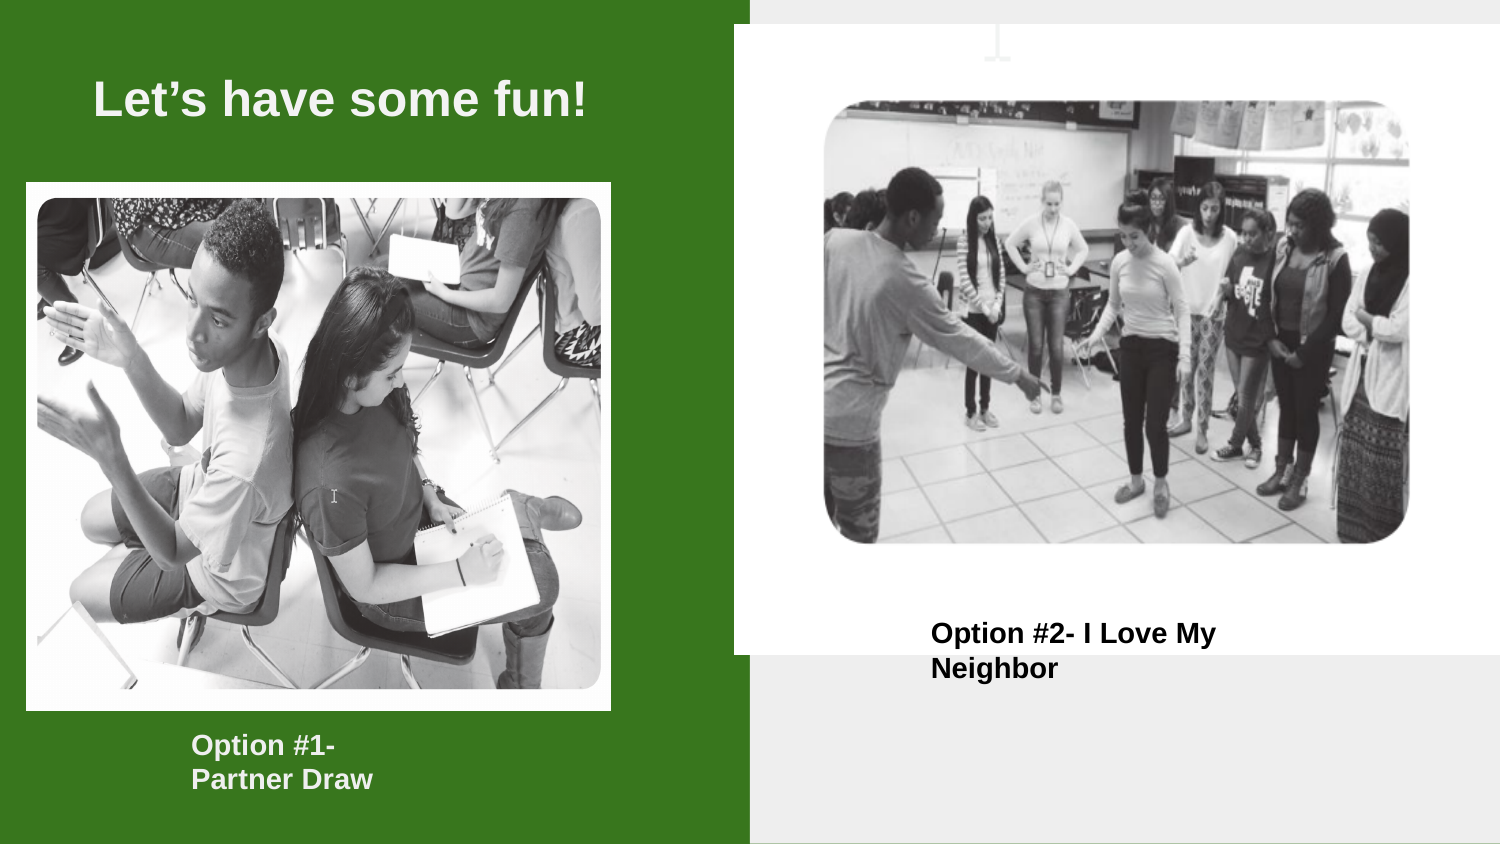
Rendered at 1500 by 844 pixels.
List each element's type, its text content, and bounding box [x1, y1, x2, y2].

text_box Option #1- Partner Draw [175, 719, 396, 808]
text_box Let’s have some fun! [77, 51, 728, 149]
picture [733, 24, 1500, 655]
picture [26, 181, 611, 711]
text_box Option #2- I Love My Neighbor [915, 664, 1268, 697]
